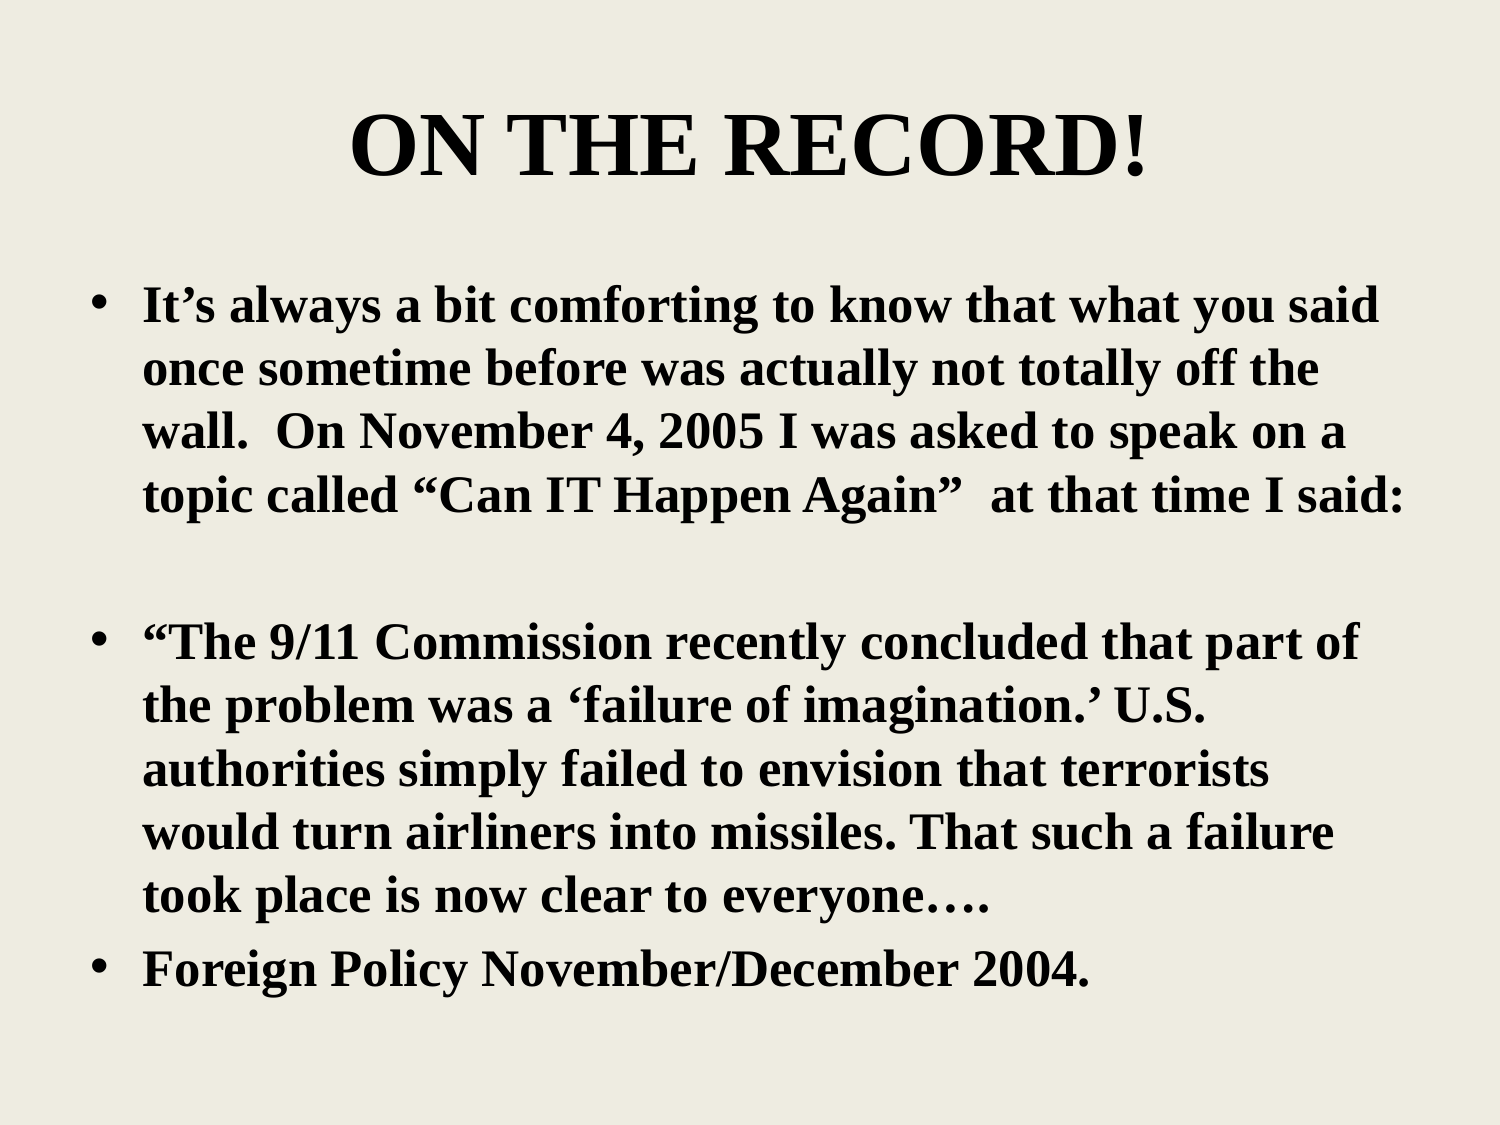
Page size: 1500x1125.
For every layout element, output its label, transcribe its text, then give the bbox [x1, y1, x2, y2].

title ON THE RECORD! [75, 45, 1425, 233]
list It’s always a bit comforting to know that what you said once sometime before was actually not totally off the wall. On November 4, 2005 I was asked to speak on a topic called “Can IT Happen Again” at that time I said: “The 9/11 Commission recently concluded that part of the problem was a ‘failure of imagination.’ U.S. authorities simply failed to envision that terrorists would turn airliners into missiles. That such a failure took place is now clear to everyone…. Foreign Policy November/December 2004. [75, 262, 1425, 1005]
